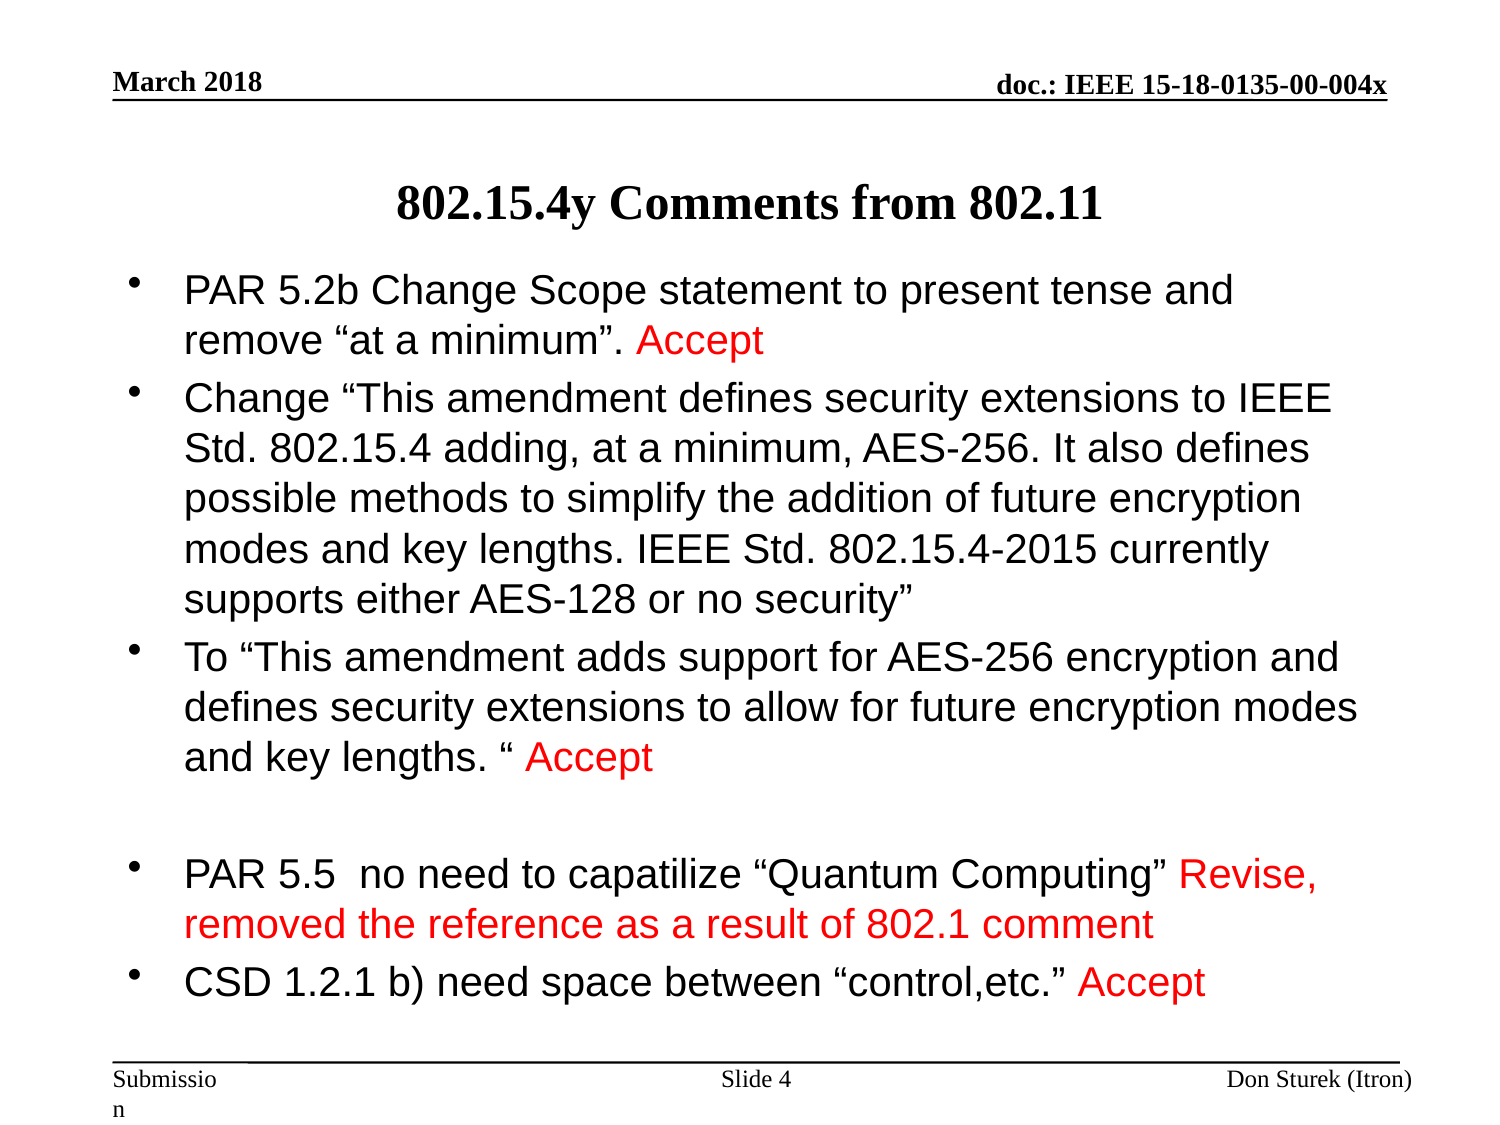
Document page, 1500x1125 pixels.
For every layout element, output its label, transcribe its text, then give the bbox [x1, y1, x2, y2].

footer Don Sturek (Itron) [900, 1062, 1413, 1093]
title 802.15.4y Comments from 802.11 [112, 112, 1388, 255]
list PAR 5.2b Change Scope statement to present tense and remove “at a minimum”. Accept Change “This amendment defines security extensions to IEEE Std. 802.15.4 adding, at a minimum, AES-256. It also defines possible methods to simplify the addition of future encryption modes and key lengths. IEEE Std. 802.15.4-2015 currently supports either AES-128 or no security” To “This amendment adds support for AES-256 encryption and defines security extensions to allow for future encryption modes and key lengths. “ Accept PAR 5.5 no need to capatilize “Quantum Computing” Revise, removed the reference as a result of 802.1 comment CSD 1.2.1 b) need space between “control,etc.” Accept [112, 255, 1388, 931]
slide_number Slide 4 [720, 1062, 792, 1093]
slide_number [112, 62, 375, 98]
